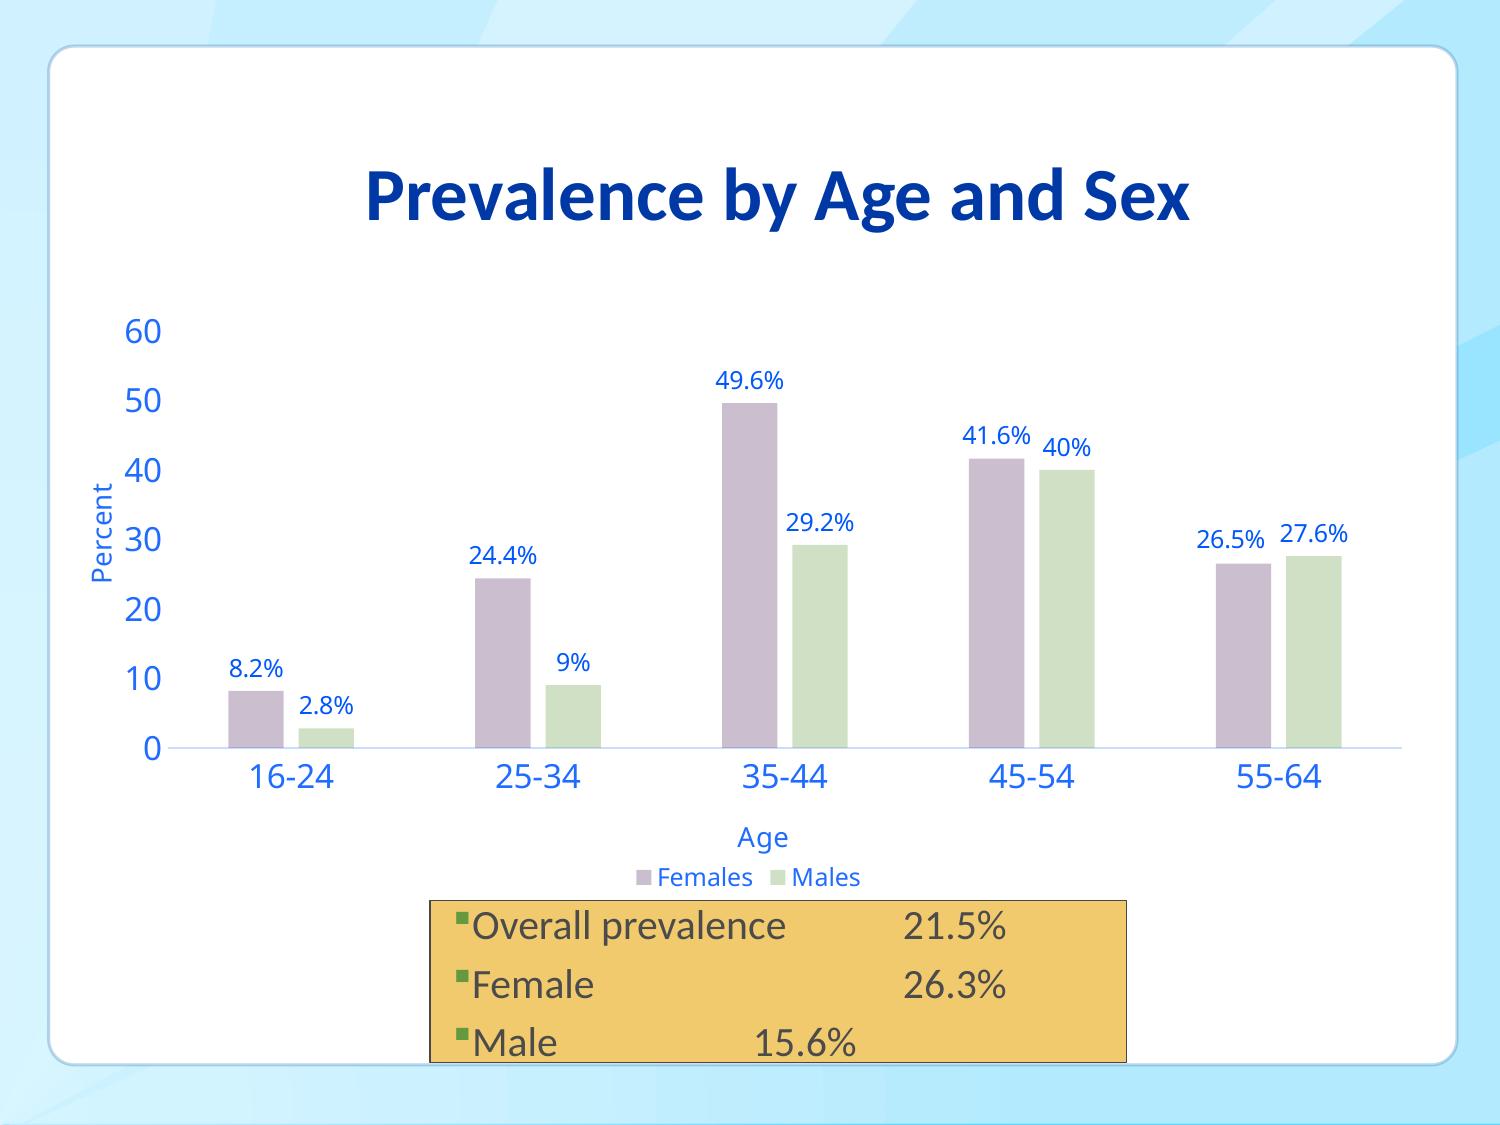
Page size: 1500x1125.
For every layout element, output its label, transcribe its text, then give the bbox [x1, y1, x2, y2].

title Prevalence by Age and Sex [89, 138, 1468, 306]
chart [71, 305, 1428, 901]
text_box Overall prevalence 21.5% Female 26.3% Male 15.6% [428, 909, 1129, 1064]
picture [0, 0, 1500, 1125]
